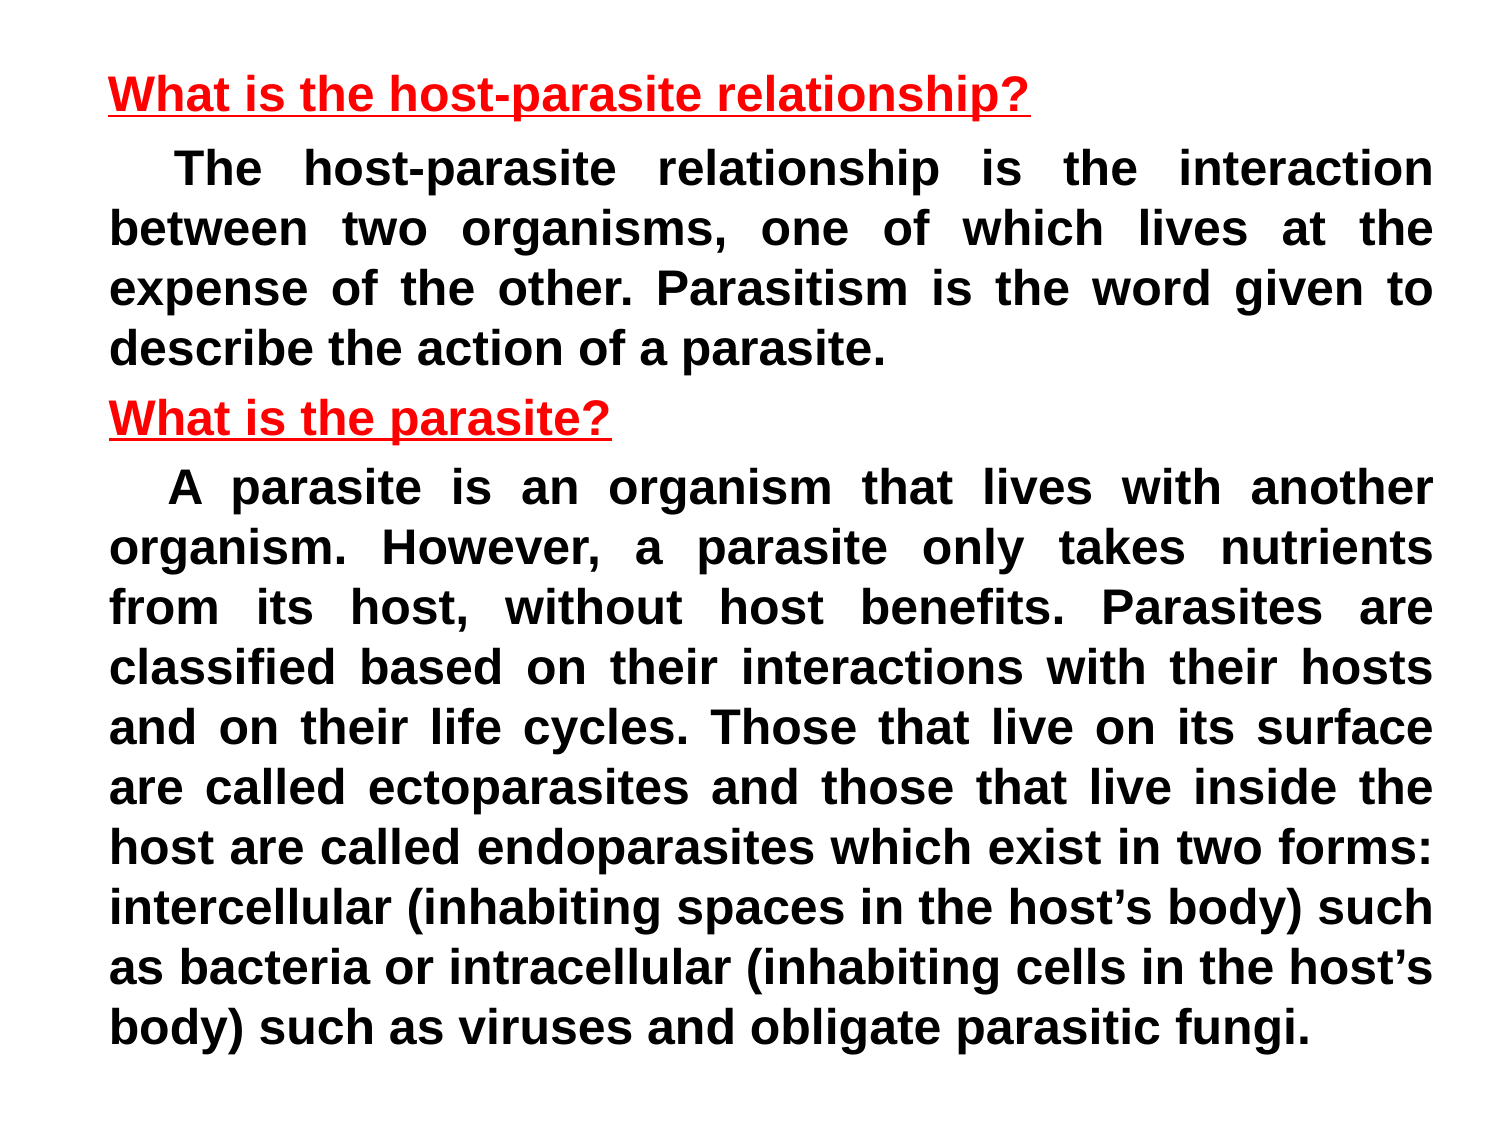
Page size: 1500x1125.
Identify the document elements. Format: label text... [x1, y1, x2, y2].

list What is the host-parasite relationship? The host-parasite relationship is the interaction between two organisms, one of which lives at the expense of the other. Parasitism is the word given to describe the action of a parasite. What is the parasite? A parasite is an organism that lives with another organism. However, a parasite only takes nutrients from its host, without host benefits. Parasites are classified based on their interactions with their hosts and on their life cycles. Those that live on its surface are called ectoparasites and those that live inside the host are called endoparasites which exist in two forms: intercellular (inhabiting spaces in the host’s body) such as bacteria or intracellular (inhabiting cells in the host’s body) such as viruses and obligate parasitic fungi. [37, 37, 1450, 1100]
